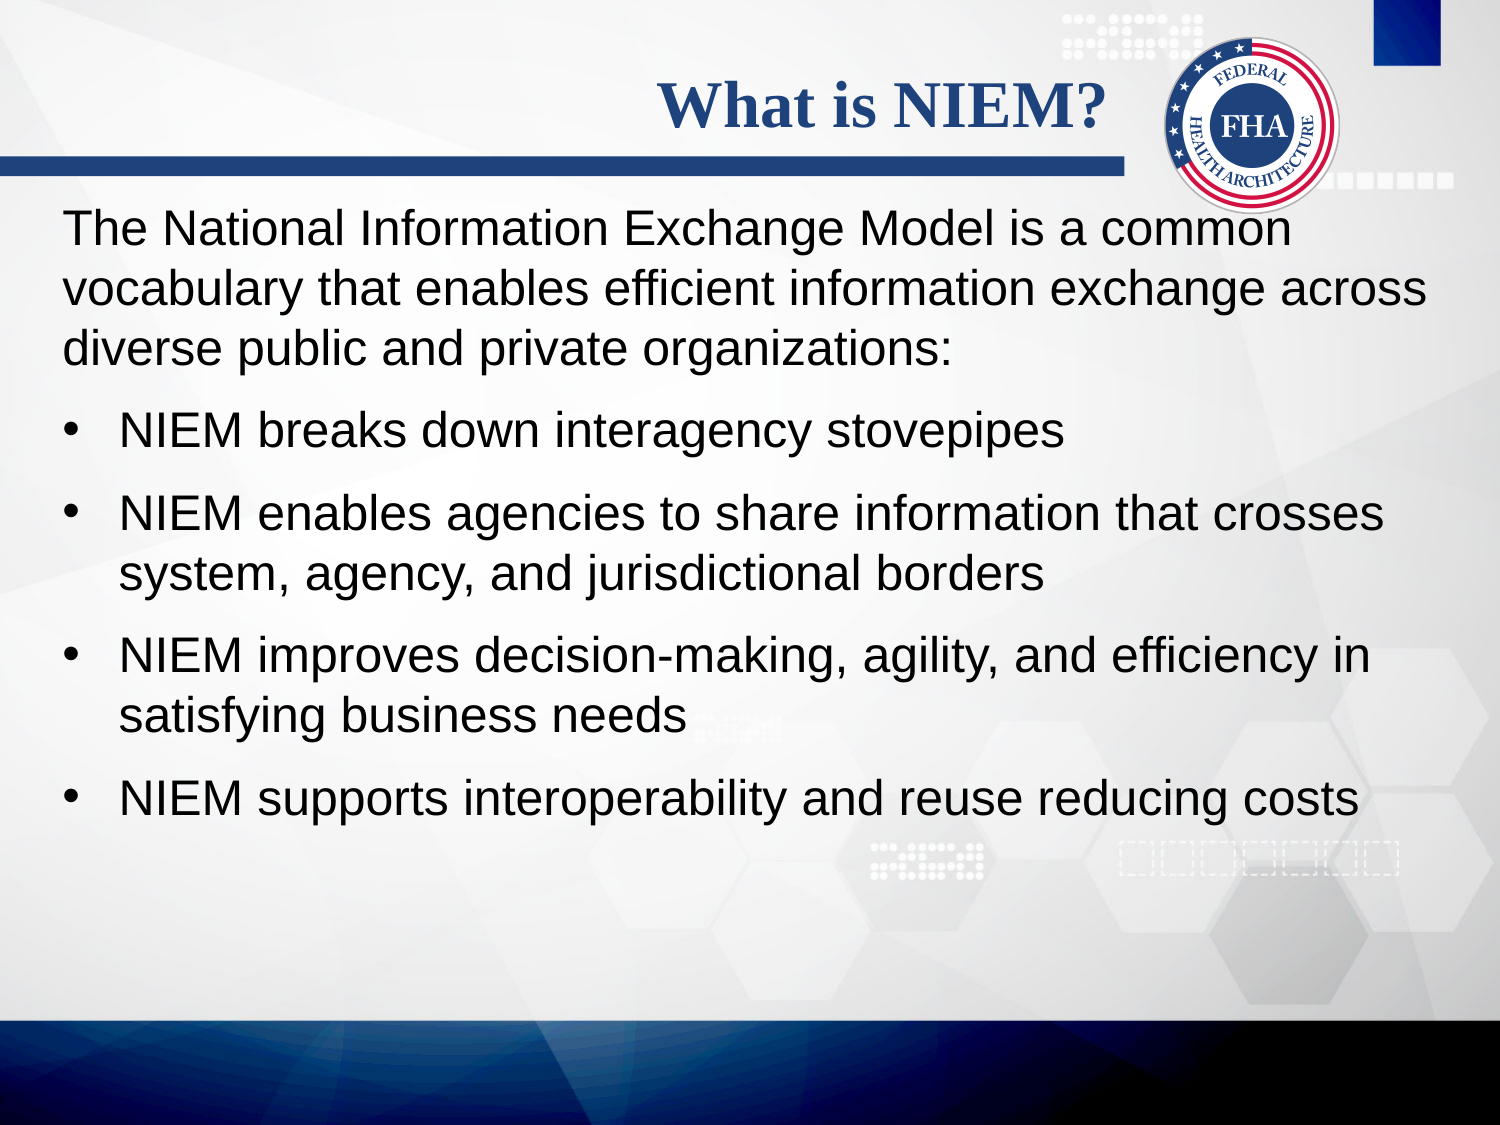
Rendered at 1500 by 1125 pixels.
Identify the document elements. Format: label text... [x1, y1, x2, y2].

picture [0, 0, 1500, 1125]
list The National Information Exchange Model is a common vocabulary that enables efficient information exchange across diverse public and private organizations: NIEM breaks down interagency stovepipes NIEM enables agencies to share information that crosses system, agency, and jurisdictional borders NIEM improves decision-making, agility, and efficiency in satisfying business needs NIEM supports interoperability and reuse reducing costs [47, 187, 1467, 937]
title What is NIEM? [75, 45, 1125, 157]
